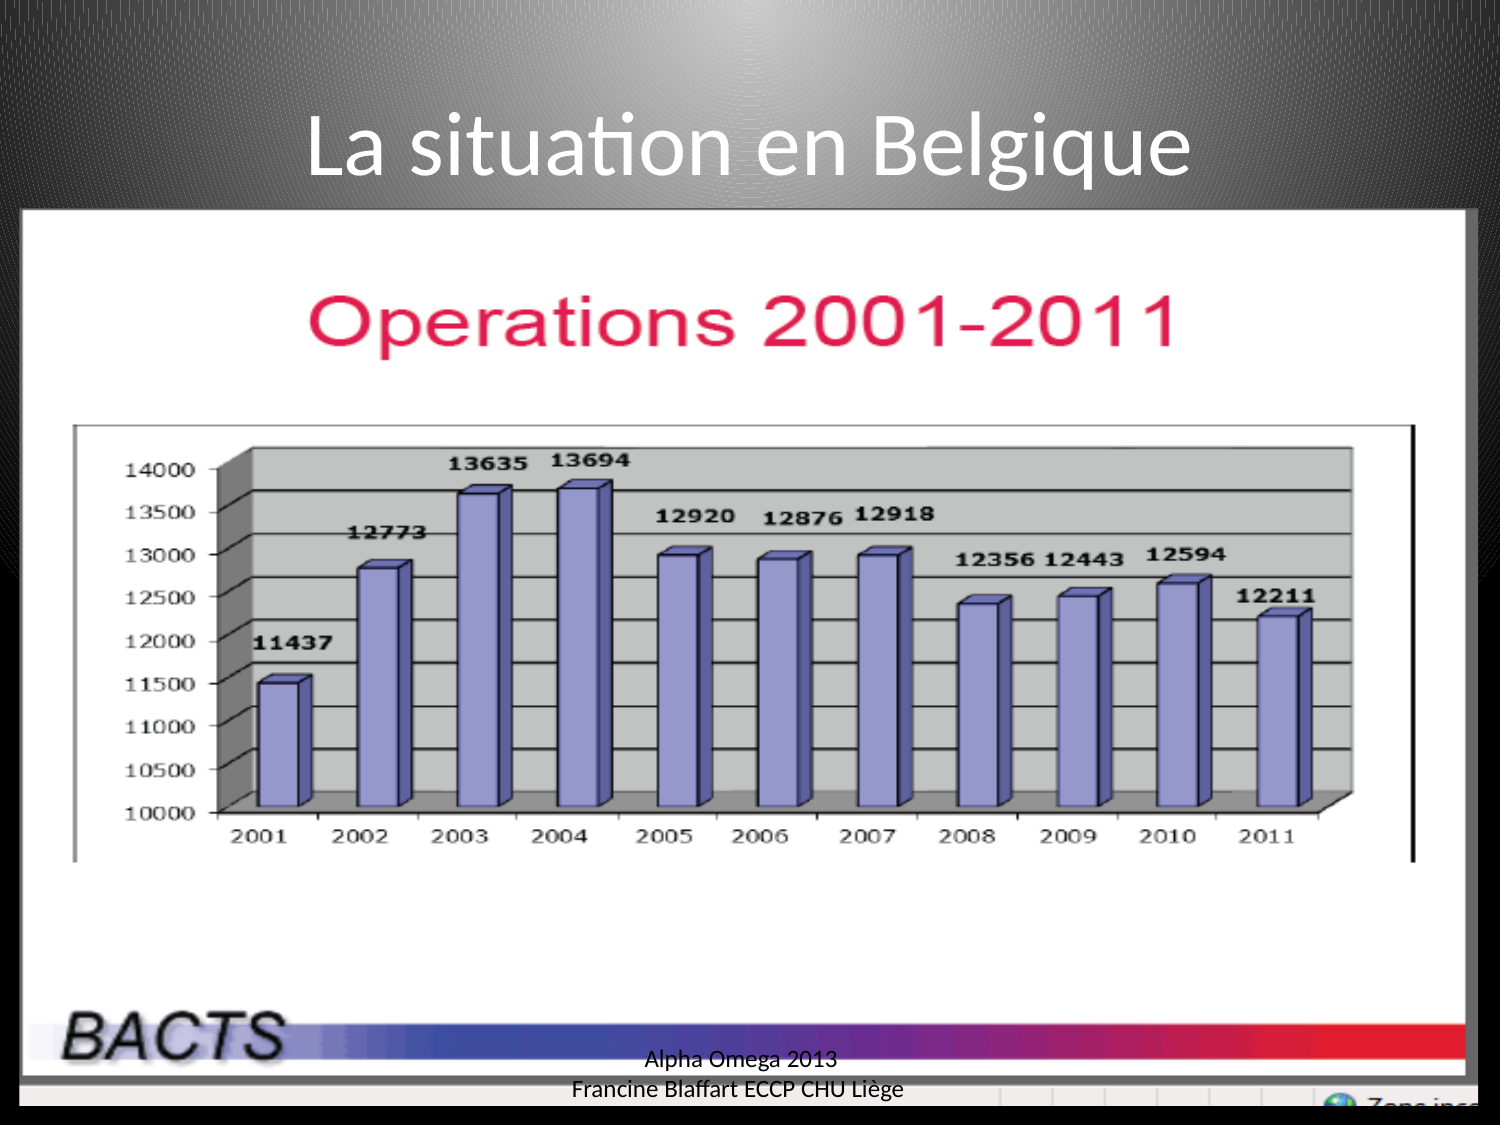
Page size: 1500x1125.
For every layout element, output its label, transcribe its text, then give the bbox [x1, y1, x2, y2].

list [19, 208, 1479, 1107]
title La situation en Belgique [75, 45, 1425, 206]
